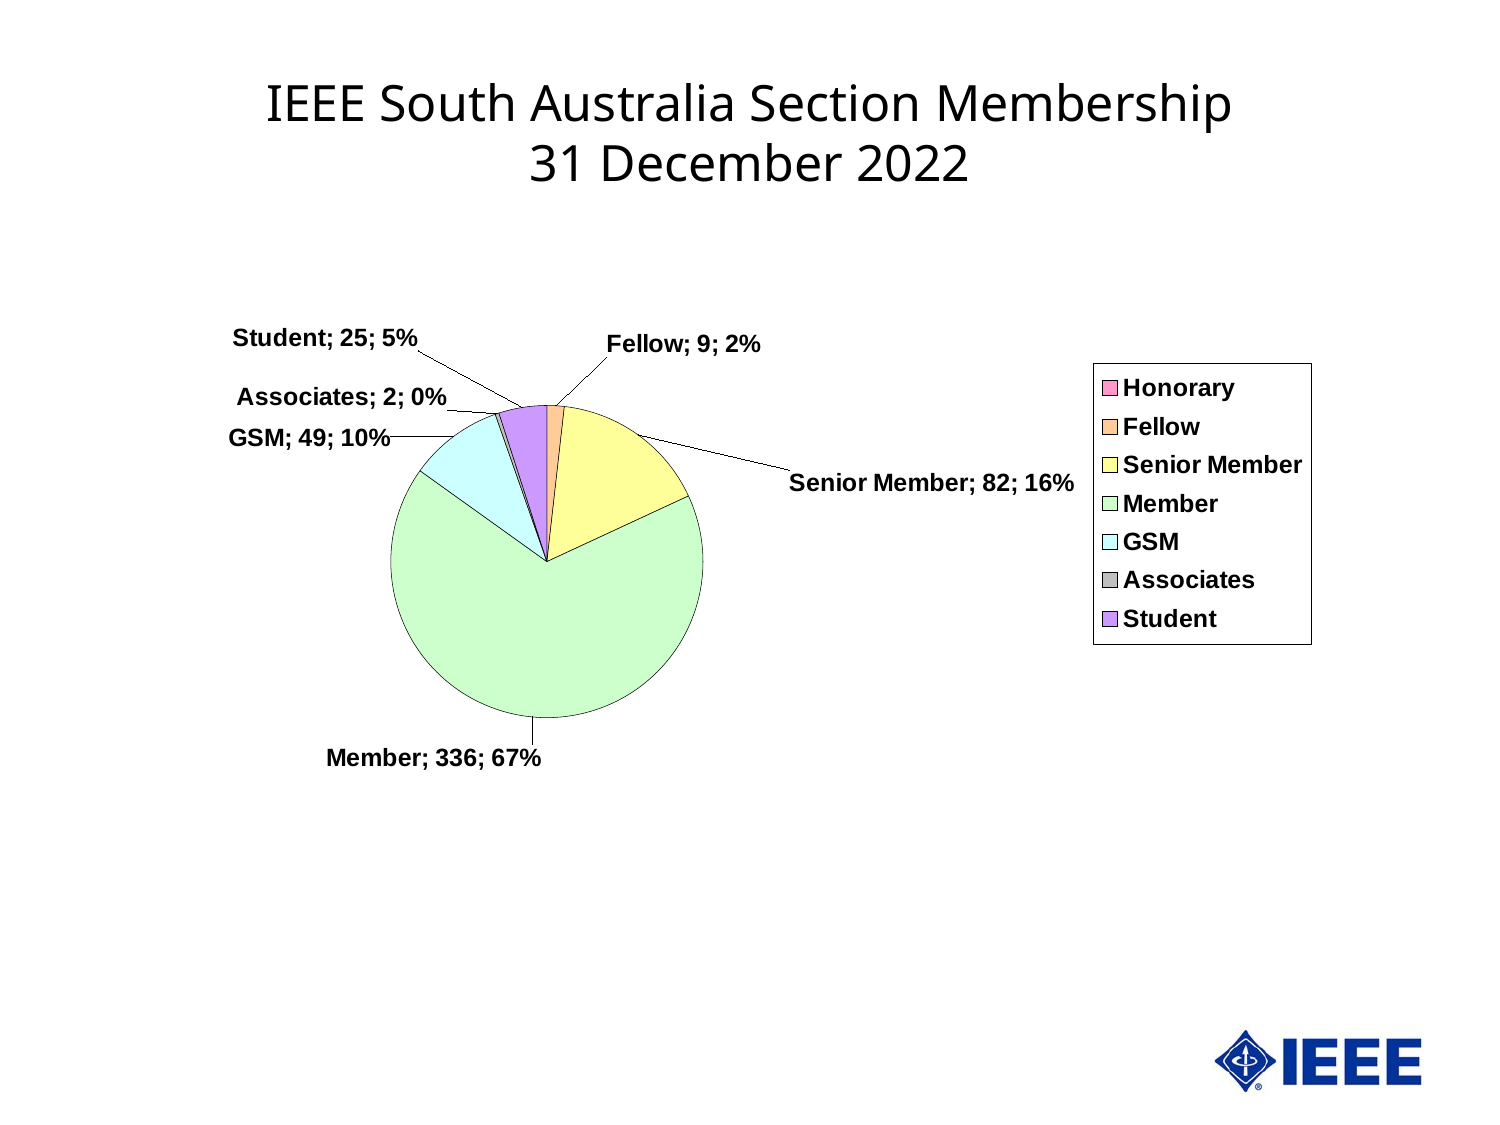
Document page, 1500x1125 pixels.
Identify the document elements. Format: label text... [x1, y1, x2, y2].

picture [1212, 1024, 1425, 1096]
text_box IEEE South Australia Section Membership 31 December 2022 [112, 37, 1388, 225]
chart [132, 187, 1394, 1049]
